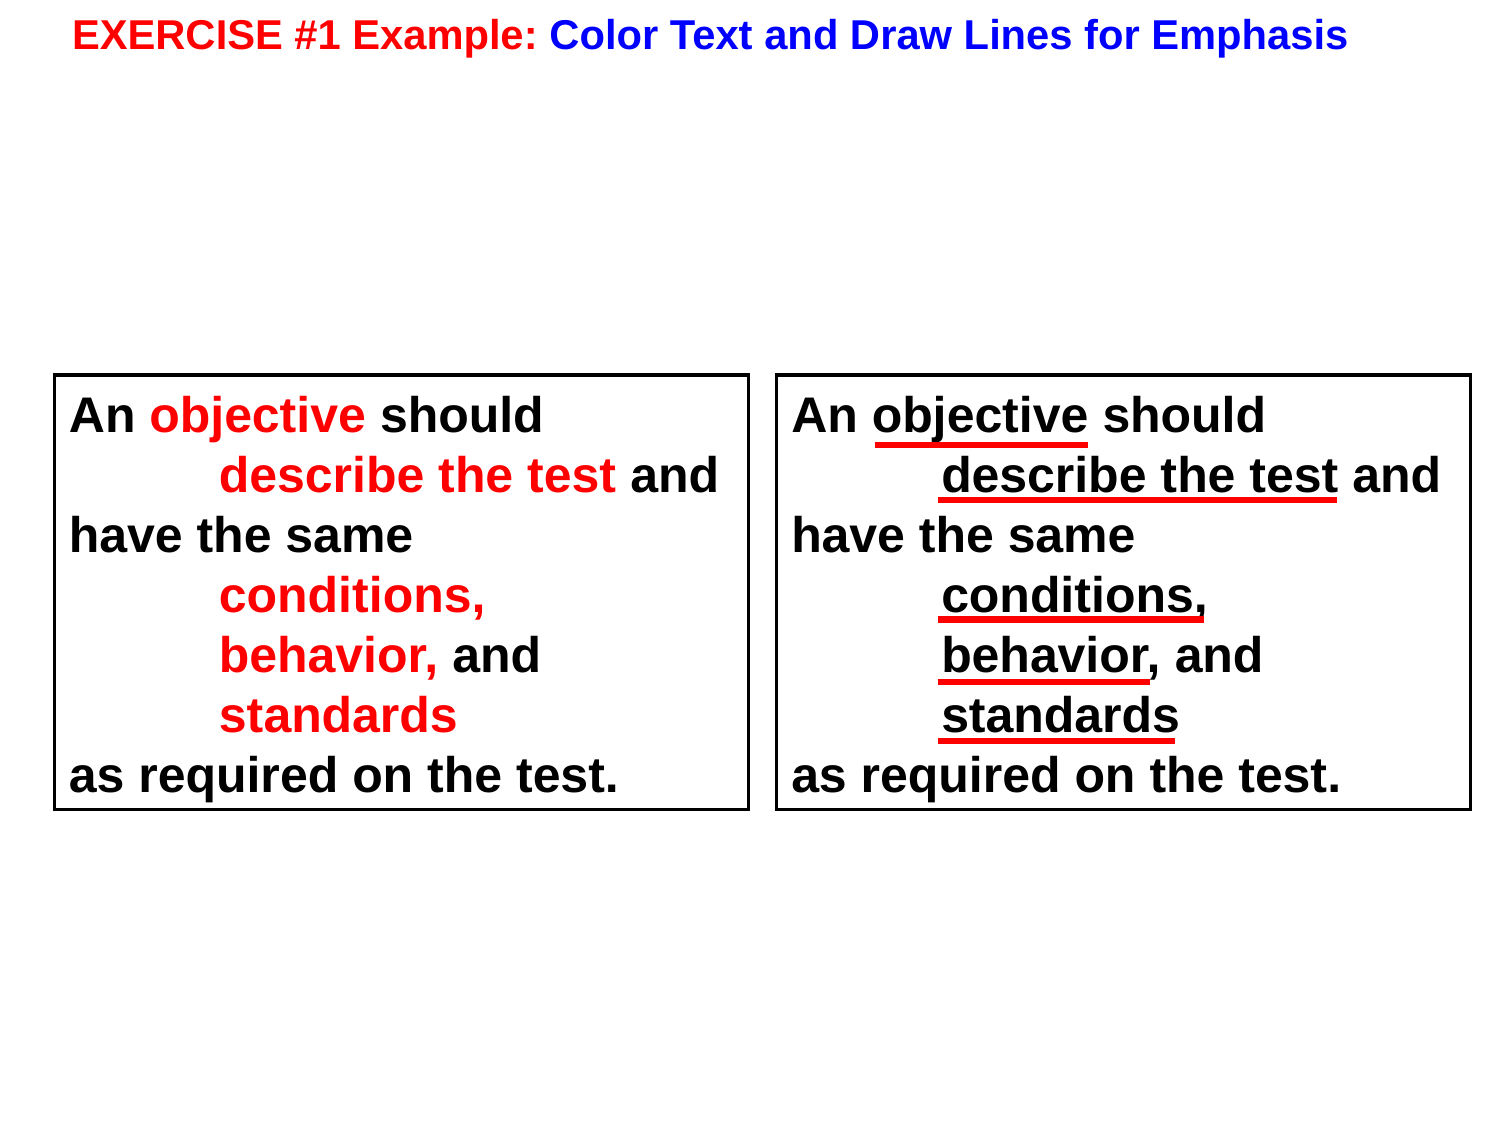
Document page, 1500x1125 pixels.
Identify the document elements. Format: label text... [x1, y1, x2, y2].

text_box An objective should describe the test and have the same conditions, behavior, and standards as required on the test. [54, 374, 749, 810]
text_box An objective should describe the test and have the same conditions, behavior, and standards as required on the test. [776, 374, 1471, 810]
text_box EXERCISE #1 Example: Color Text and Draw Lines for Emphasis [57, 0, 1364, 65]
